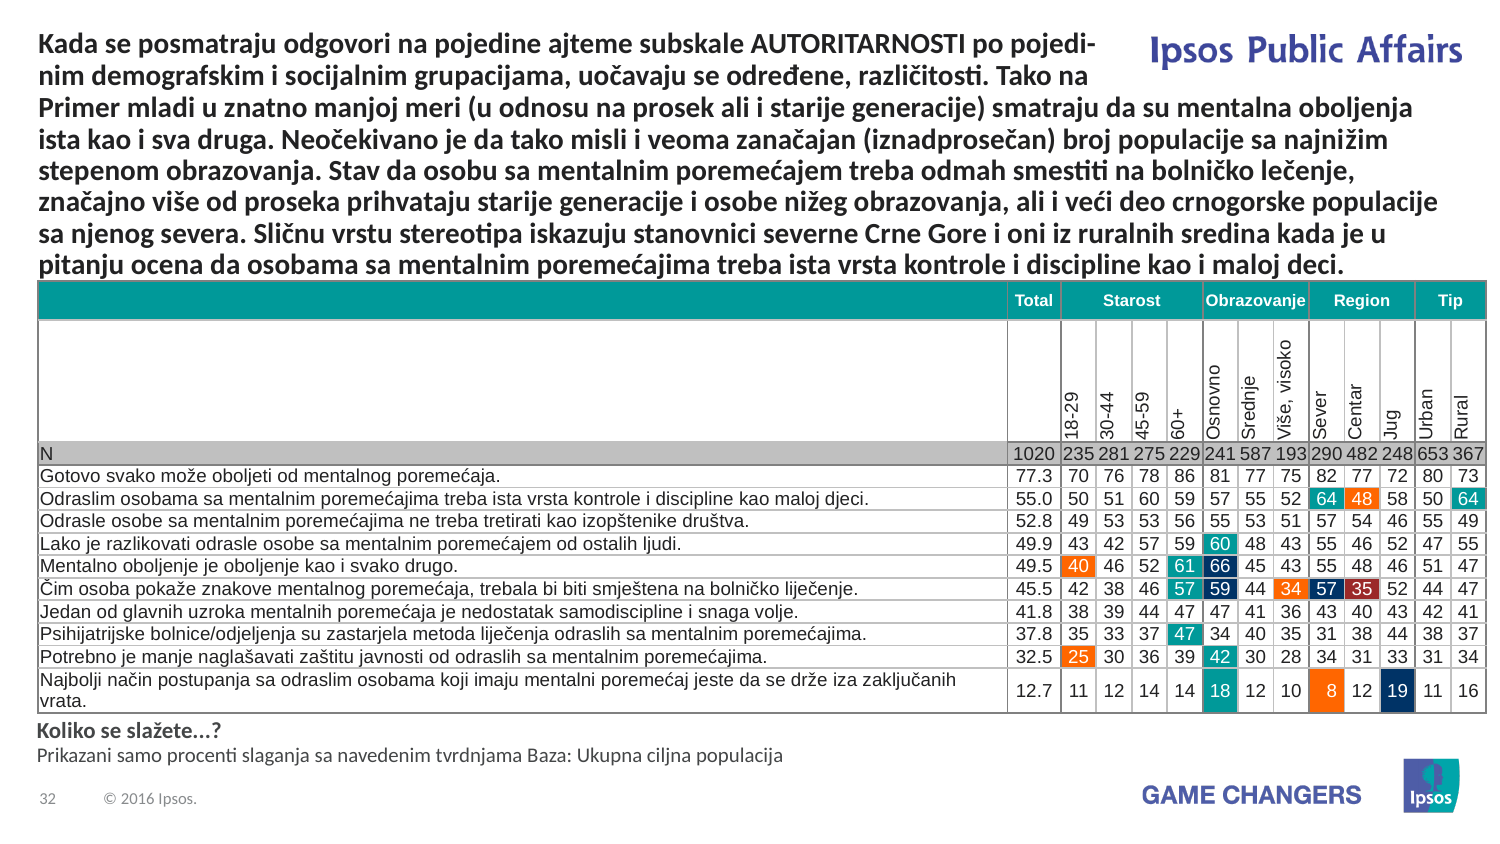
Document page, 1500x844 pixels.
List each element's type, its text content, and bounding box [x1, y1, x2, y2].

table_cell 43 [1274, 534, 1308, 554]
table_cell 49 [1062, 511, 1095, 532]
table_header [39, 282, 1007, 319]
table_cell 19 [1381, 669, 1414, 712]
table_cell 47 [1416, 534, 1450, 554]
table_cell 31 [1416, 646, 1450, 667]
table_cell Centar [1345, 321, 1379, 441]
table_cell 42 [1416, 601, 1450, 622]
table_cell 40 [1239, 624, 1273, 645]
table_header Region [1310, 282, 1414, 319]
table_cell 51 [1416, 556, 1450, 577]
table_cell 58 [1381, 488, 1414, 509]
table_cell 33 [1381, 646, 1414, 667]
table_cell 59 [1168, 534, 1202, 554]
table_cell 43 [1310, 601, 1344, 622]
table_cell 12 [1097, 669, 1131, 712]
table_cell [1008, 321, 1060, 441]
table_cell 14 [1133, 669, 1166, 712]
table_cell 46 [1381, 556, 1414, 577]
table_cell 55 [1452, 534, 1485, 554]
table_cell 44 [1239, 579, 1273, 599]
picture [1142, 766, 1370, 813]
table_cell 18-29 [1062, 321, 1095, 441]
table_cell Mentalno oboljenje je oboljenje kao i svako drugo. [39, 556, 1007, 577]
table_cell 43 [1062, 534, 1095, 554]
table_cell 40 [1062, 556, 1095, 577]
table_cell 28 [1274, 646, 1308, 667]
table_cell 51 [1274, 511, 1308, 532]
list Koliko se slažete...? Prikazani samo procenti slaganja sa navedenim tvrdnjama Baza: Ukupna ciljna populacija [36, 717, 841, 770]
table_cell 37 [1133, 624, 1166, 645]
table_cell 60 [1204, 534, 1237, 554]
table_cell 14 [1168, 669, 1202, 712]
table_cell 34 [1452, 646, 1485, 667]
table_cell 57 [1133, 534, 1166, 554]
table_cell 44 [1381, 624, 1414, 645]
table_cell Urban [1416, 321, 1450, 441]
table_header Tip [1416, 282, 1485, 319]
table_cell 52 [1381, 534, 1414, 554]
table_cell 30 [1097, 646, 1131, 667]
table_cell 37 [1452, 624, 1485, 645]
table_cell 55 [1239, 488, 1273, 509]
table_cell 41 [1452, 601, 1485, 622]
table_cell 35 [1062, 624, 1095, 645]
table_cell 49.9 [1008, 534, 1060, 554]
table_cell 39 [1168, 646, 1202, 667]
table_cell 40 [1345, 601, 1379, 622]
table_cell 42 [1204, 646, 1237, 667]
table_cell 38 [1097, 579, 1131, 599]
table_cell Jug [1381, 321, 1414, 441]
table_cell Čim osoba pokaže znakove mentalnog poremećaja, trebala bi biti smještena na bolničko liječenje. [39, 579, 1007, 599]
table_header Total [1008, 282, 1060, 319]
table_cell 482 [1345, 443, 1379, 464]
table_cell 45.5 [1008, 579, 1060, 599]
table_cell 75 [1274, 466, 1308, 487]
table_cell 34 [1310, 646, 1344, 667]
table_cell Srednje [1239, 321, 1273, 441]
table_header Obrazovanje [1204, 282, 1308, 319]
table_cell 48 [1345, 556, 1379, 577]
table_cell 12 [1239, 669, 1273, 712]
table_cell 49.5 [1008, 556, 1060, 577]
table_cell 43 [1274, 556, 1308, 577]
table_cell 36 [1274, 601, 1308, 622]
table_cell 47 [1452, 579, 1485, 599]
table_cell 10 [1274, 669, 1308, 712]
table_cell 55 [1416, 511, 1450, 532]
table_cell 38 [1345, 624, 1379, 645]
table_cell 653 [1416, 443, 1450, 464]
table_cell Više, visoko [1274, 321, 1308, 441]
table_cell 47 [1204, 601, 1237, 622]
table_cell 229 [1168, 443, 1202, 464]
table_cell 77 [1239, 466, 1273, 487]
table_cell Odraslim osobama sa mentalnim poremećajima treba ista vrsta kontrole i discipline kao maloj djeci. [39, 488, 1007, 509]
table_cell 59 [1168, 488, 1202, 509]
table_cell Psihijatrijske bolnice/odjeljenja su zastarjela metoda liječenja odraslih sa mentalnim poremećajima. [39, 624, 1007, 645]
table_cell 66 [1204, 556, 1237, 577]
table_cell 43 [1381, 601, 1414, 622]
table_cell 35 [1345, 579, 1379, 599]
table_cell 57 [1310, 511, 1344, 532]
table_cell 61 [1168, 556, 1202, 577]
table_cell 30-44 [1097, 321, 1131, 441]
table_cell 81 [1204, 466, 1237, 487]
table_cell 53 [1133, 511, 1166, 532]
table_cell 46 [1345, 534, 1379, 554]
table_cell 59 [1204, 579, 1237, 599]
table_cell 52 [1381, 579, 1414, 599]
table_cell 12 [1345, 669, 1379, 712]
table_cell 35 [1274, 624, 1308, 645]
table_cell 36 [1133, 646, 1166, 667]
table_cell 52 [1133, 556, 1166, 577]
table_cell [39, 321, 1007, 441]
table_cell 290 [1310, 443, 1344, 464]
table_cell N [39, 443, 1007, 464]
table_cell 39 [1097, 601, 1131, 622]
table_cell 44 [1416, 579, 1450, 599]
table_cell 367 [1452, 443, 1485, 464]
table_cell 55 [1310, 556, 1344, 577]
table_cell 49 [1452, 511, 1485, 532]
table_cell 53 [1097, 511, 1131, 532]
table_cell Osnovno [1204, 321, 1237, 441]
table_cell 241 [1204, 443, 1237, 464]
table_cell 80 [1416, 466, 1450, 487]
table_cell 235 [1062, 443, 1095, 464]
table_cell 64 [1310, 488, 1344, 509]
table_cell Sever [1310, 321, 1344, 441]
table_cell 56 [1168, 511, 1202, 532]
table_cell 41 [1239, 601, 1273, 622]
table_cell 34 [1204, 624, 1237, 645]
picture [1151, 34, 1462, 70]
table_cell 60+ [1168, 321, 1202, 441]
table_cell 587 [1239, 443, 1273, 464]
table_cell 08 [1310, 669, 1344, 712]
table_cell 46 [1381, 511, 1414, 532]
table_cell 47 [1168, 601, 1202, 622]
table_cell 57 [1204, 488, 1237, 509]
table_cell 18 [1204, 669, 1237, 712]
table_cell 52 [1274, 488, 1308, 509]
table_cell 46 [1097, 556, 1131, 577]
table_cell 78 [1133, 466, 1166, 487]
table_cell 31 [1345, 646, 1379, 667]
table_cell 46 [1133, 579, 1166, 599]
table_cell Potrebno je manje naglašavati zaštitu javnosti od odraslih sa mentalnim poremećajima. [39, 646, 1007, 667]
table_cell 55 [1204, 511, 1237, 532]
picture [1397, 758, 1460, 813]
table_cell 30 [1239, 646, 1273, 667]
table_cell 55.0 [1008, 488, 1060, 509]
table_cell Rural [1452, 321, 1485, 441]
table_cell 38 [1062, 601, 1095, 622]
table_cell 11 [1062, 669, 1095, 712]
table_cell 50 [1416, 488, 1450, 509]
table_cell 54 [1345, 511, 1379, 532]
table_cell 47 [1168, 624, 1202, 645]
text_box Primer mladi u znatno manjoj meri (u odnosu na prosek ali i starije generacije) smatraju da su mentalna oboljenja ista kao i sva druga. Neočekivano je da tako misli i veoma zanačajan (iznadprosečan) broj populacije sa najnižim stepenom obrazovanja. Stav da osobu sa mentalnim poremećajem treba odmah smestiti na bolničko lečenje, značajno više od proseka prihvataju starije generacije i osobe nižeg obrazovanja, ali i veći deo crnogorske populacije sa njenog severa. Sličnu vrstu stereotipa iskazuju stanovnici severne Crne Gore i oni iz ruralnih sredina kada je u pitanju ocena da osobama sa mentalnim poremećajima treba ista vrsta kontrole i discipline kao i maloj deci. [38, 92, 1464, 280]
table_cell 193 [1274, 443, 1308, 464]
table_cell 12.7 [1008, 669, 1060, 712]
table_cell 37.8 [1008, 624, 1060, 645]
table_cell 275 [1133, 443, 1166, 464]
table_cell 47 [1452, 556, 1485, 577]
table_cell Odrasle osobe sa mentalnim poremećajima ne treba tretirati kao izopštenike društva. [39, 511, 1007, 532]
table_cell Najbolji način postupanja sa odraslim osobama koji imaju mentalni poremećaj jeste da se drže iza zaključanih vrata. [39, 669, 1007, 712]
table_cell 31 [1310, 624, 1344, 645]
table_cell Lako je razlikovati odrasle osobe sa mentalnim poremećajem od ostalih ljudi. [39, 534, 1007, 554]
table_cell 45 [1239, 556, 1273, 577]
table_cell 60 [1133, 488, 1166, 509]
table_cell 248 [1381, 443, 1414, 464]
table_cell 42 [1062, 579, 1095, 599]
table_cell 33 [1097, 624, 1131, 645]
table_cell 48 [1345, 488, 1379, 509]
table_cell 64 [1452, 488, 1485, 509]
table_cell 57 [1168, 579, 1202, 599]
table_cell 25 [1062, 646, 1095, 667]
table_cell 16 [1452, 669, 1485, 712]
table_cell 11 [1416, 669, 1450, 712]
table_cell 32.5 [1008, 646, 1060, 667]
table_cell 38 [1416, 624, 1450, 645]
table_cell 77.3 [1008, 466, 1060, 487]
table_cell 86 [1168, 466, 1202, 487]
table_cell Jedan od glavnih uzroka mentalnih poremećaja je nedostatak samodiscipline i snaga volje. [39, 601, 1007, 622]
table_cell 82 [1310, 466, 1344, 487]
table_cell 57 [1310, 579, 1344, 599]
table_cell 50 [1062, 488, 1095, 509]
table_cell 55 [1310, 534, 1344, 554]
table_cell 73 [1452, 466, 1485, 487]
table_header Starost [1062, 282, 1202, 319]
table_cell 41.8 [1008, 601, 1060, 622]
table_cell 76 [1097, 466, 1131, 487]
table_cell 45-59 [1133, 321, 1166, 441]
title Kada se posmatraju odgovori na pojedine ajteme subskale AUTORITARNOSTI po pojedi-nim demografskim i socijalnim grupacijama, uočavaju se određene, različitosti. Tako na [38, 28, 1115, 92]
table_cell 44 [1133, 601, 1166, 622]
table_cell 53 [1239, 511, 1273, 532]
table_cell 70 [1062, 466, 1095, 487]
table_cell 34 [1274, 579, 1308, 599]
table_cell Gotovo svako može oboljeti od mentalnog poremećaja. [39, 466, 1007, 487]
table_cell 52.8 [1008, 511, 1060, 532]
table_cell 281 [1097, 443, 1131, 464]
table_cell 51 [1097, 488, 1131, 509]
table_cell 77 [1345, 466, 1379, 487]
table_cell 72 [1381, 466, 1414, 487]
table_cell 48 [1239, 534, 1273, 554]
table_cell 1020 [1008, 443, 1060, 464]
table_cell 42 [1097, 534, 1131, 554]
